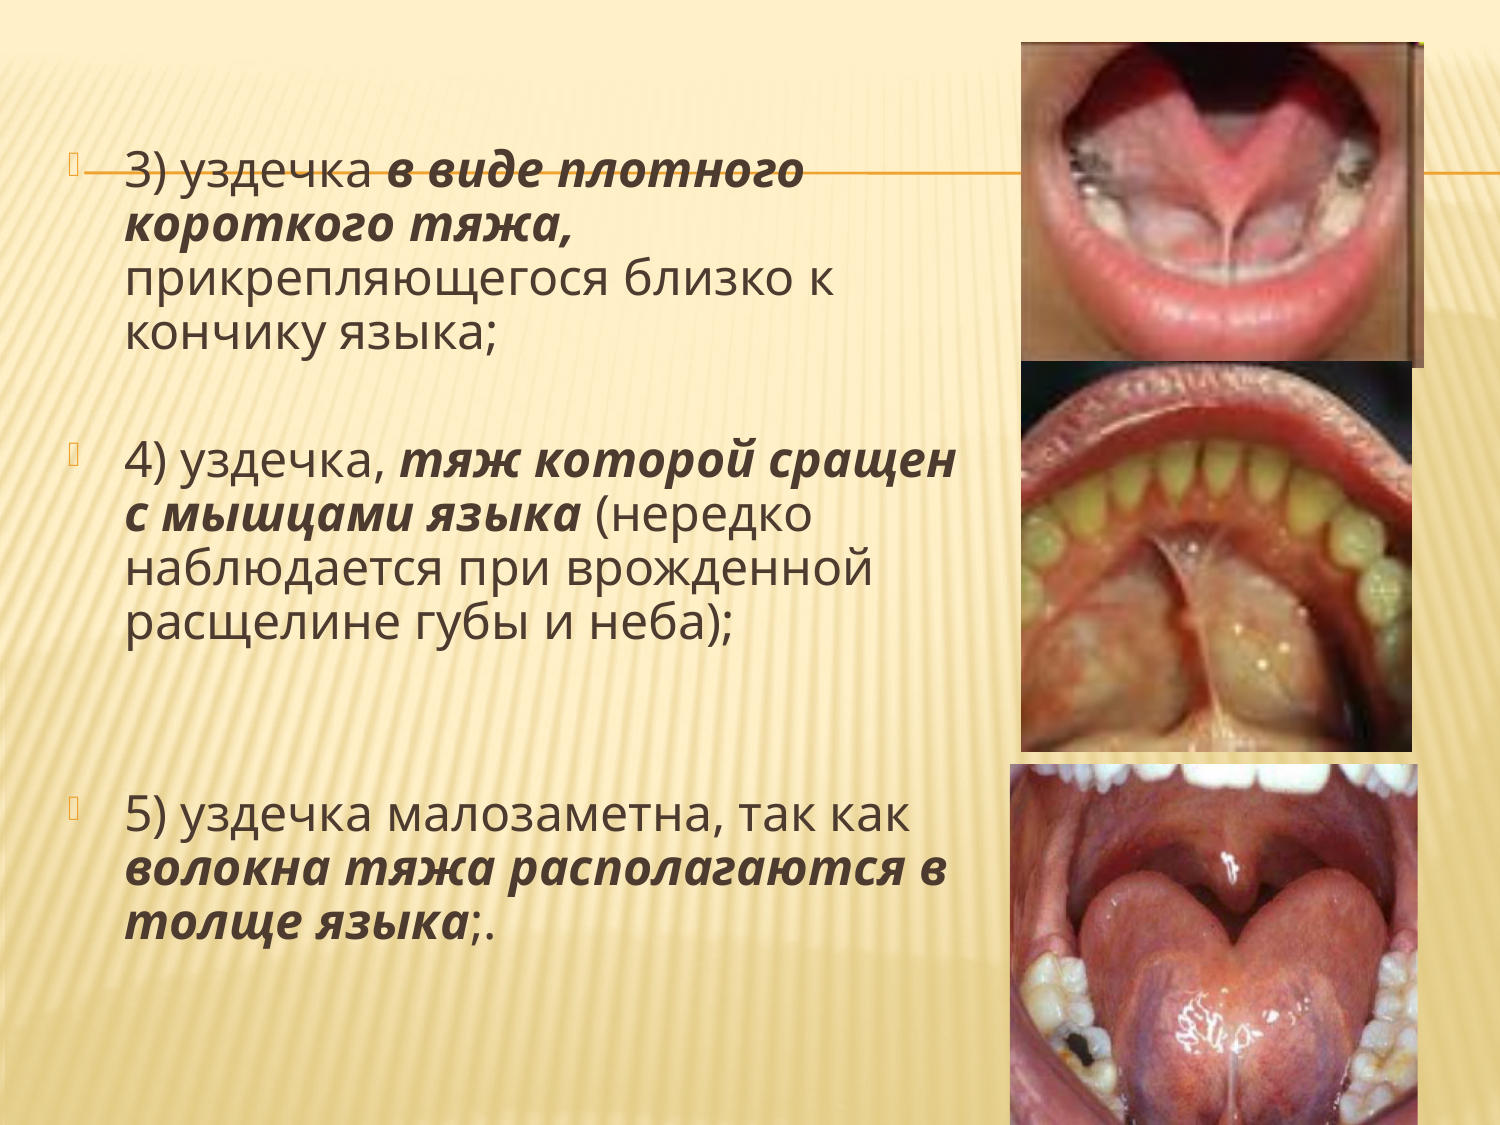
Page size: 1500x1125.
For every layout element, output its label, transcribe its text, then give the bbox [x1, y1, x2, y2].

picture [1021, 42, 1424, 752]
picture [1009, 764, 1418, 1125]
list 3) уздечка в виде плотного короткого тяжа, прикрепляющегося близко к кончику языка; 4) уздечка, тяж которой сращен с мышцами языка (нередко наблюдается при врожденной расщелине губы и неба); 5) уздечка малозаметна, так как волокна тяжа располагаются в толще языка;. [53, 137, 975, 1059]
